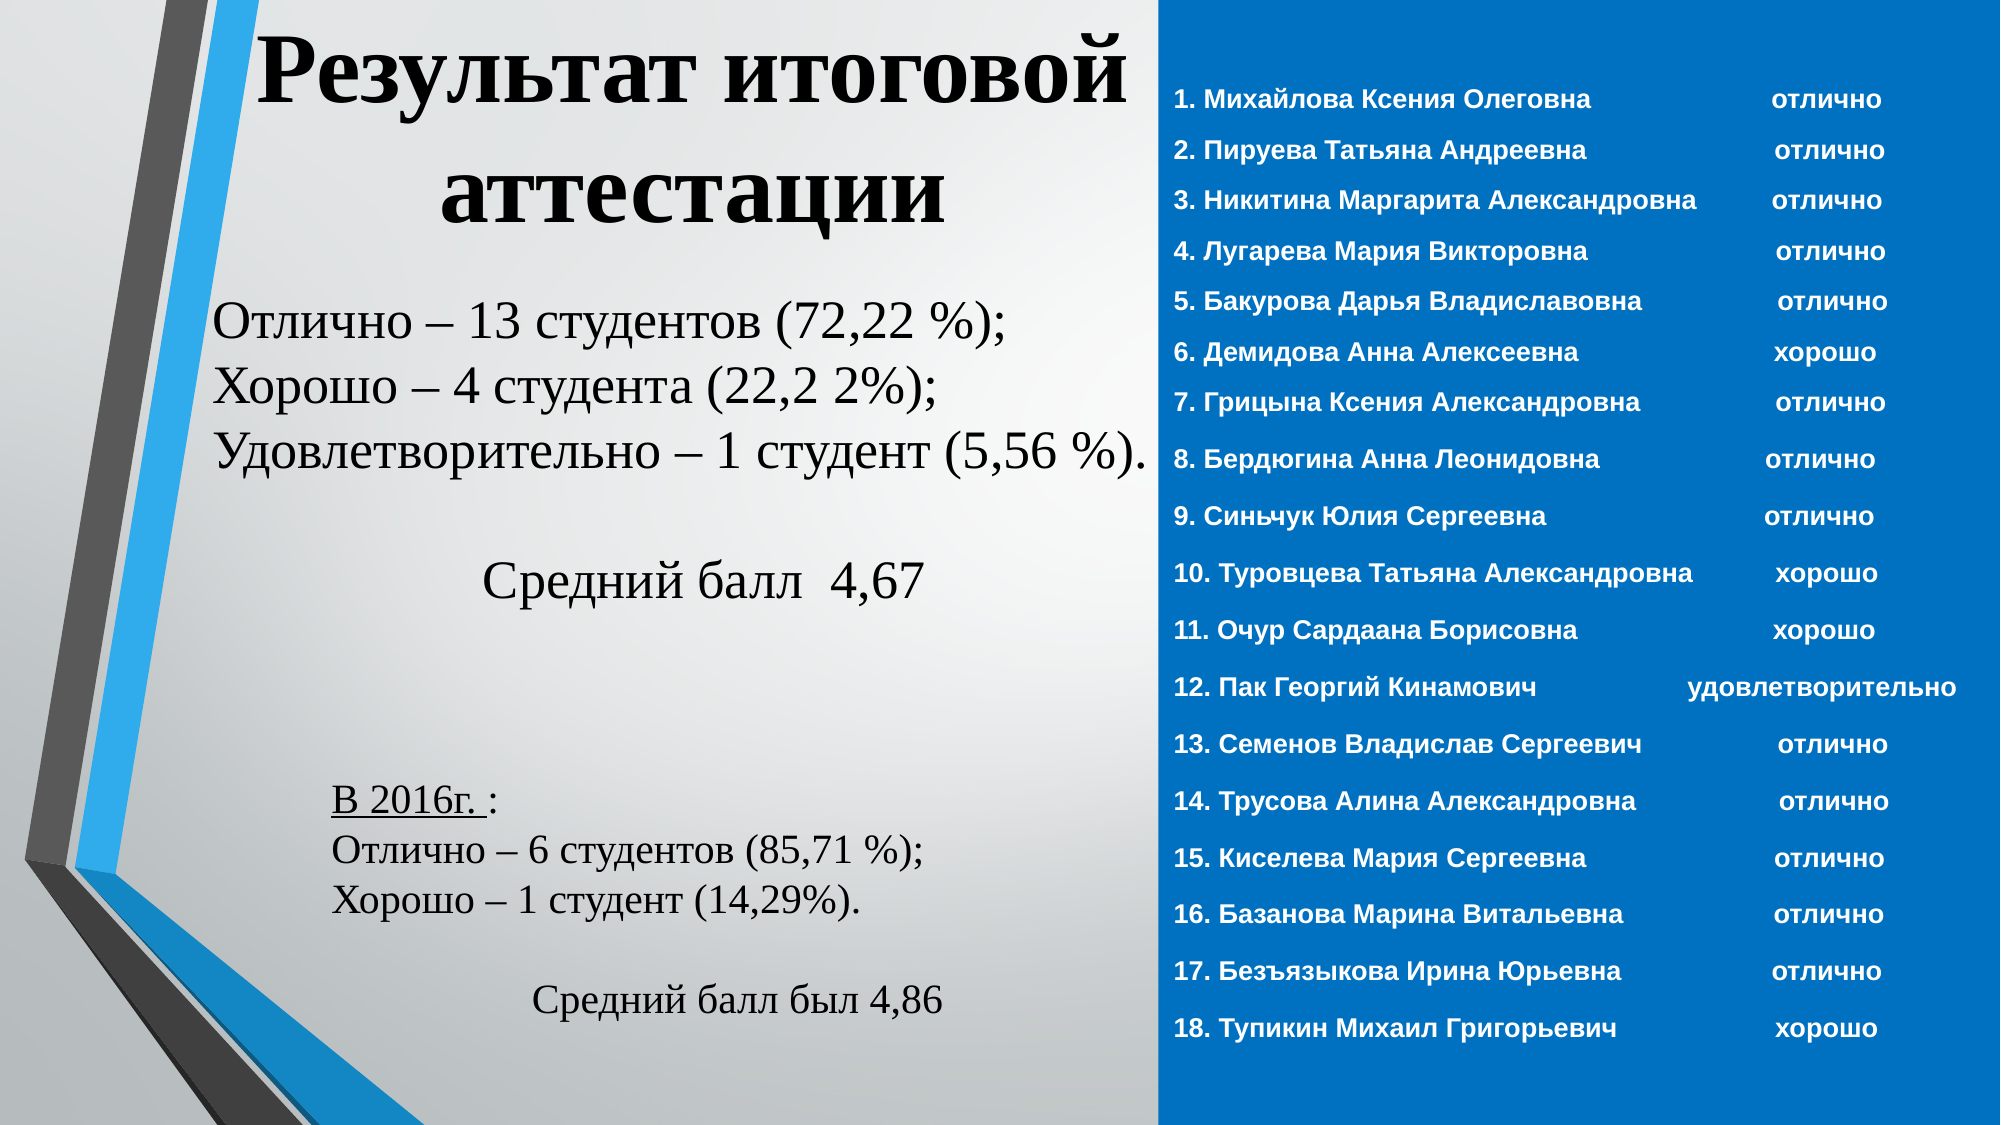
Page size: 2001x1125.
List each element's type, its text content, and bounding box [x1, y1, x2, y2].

text_box В 2016г. : Отлично – 6 студентов (85,71 %); Хорошо – 1 студент (14,29%). Средний балл был 4,86 [316, 764, 1159, 1029]
title Результат итоговой аттестации [227, 29, 1159, 216]
list 1. Михайлова Ксения Олеговна отлично 2. Пируева Татьяна Андреевна отлично 3. Никитина Маргарита Александровна отлично 4. Лугарева Мария Викторовна отлично 5. Бакурова Дарья Владиславовна отлично 6. Демидова Анна Алексеевна хорошо 7. Грицына Ксения Александровна отлично 8. Бердюгина Анна Леонидовна отлично 9. Синьчук Юлия Сергеевна отлично 10. Туровцева Татьяна Александровна хорошо 11. Очур Сардаана Борисовна хорошо 12. Пак Георгий Кинамович удовлетворительно 13. Семенов Владислав Сергеевич отлично 14. Трусова Алина Александровна отлично 15. Киселева Мария Сергеевна отлично 16. Базанова Марина Витальевна отлично 17. Безъязыкова Ирина Юрьевна отлично 18. Тупикин Михаил Григорьевич хорошо [1158, 0, 2000, 1125]
text_box Отлично – 13 студентов (72,22 %); Хорошо – 4 студента (22,2 2%); Удовлетворительно – 1 студент (5,56 %). Средний балл 4,67 [197, 277, 1158, 617]
